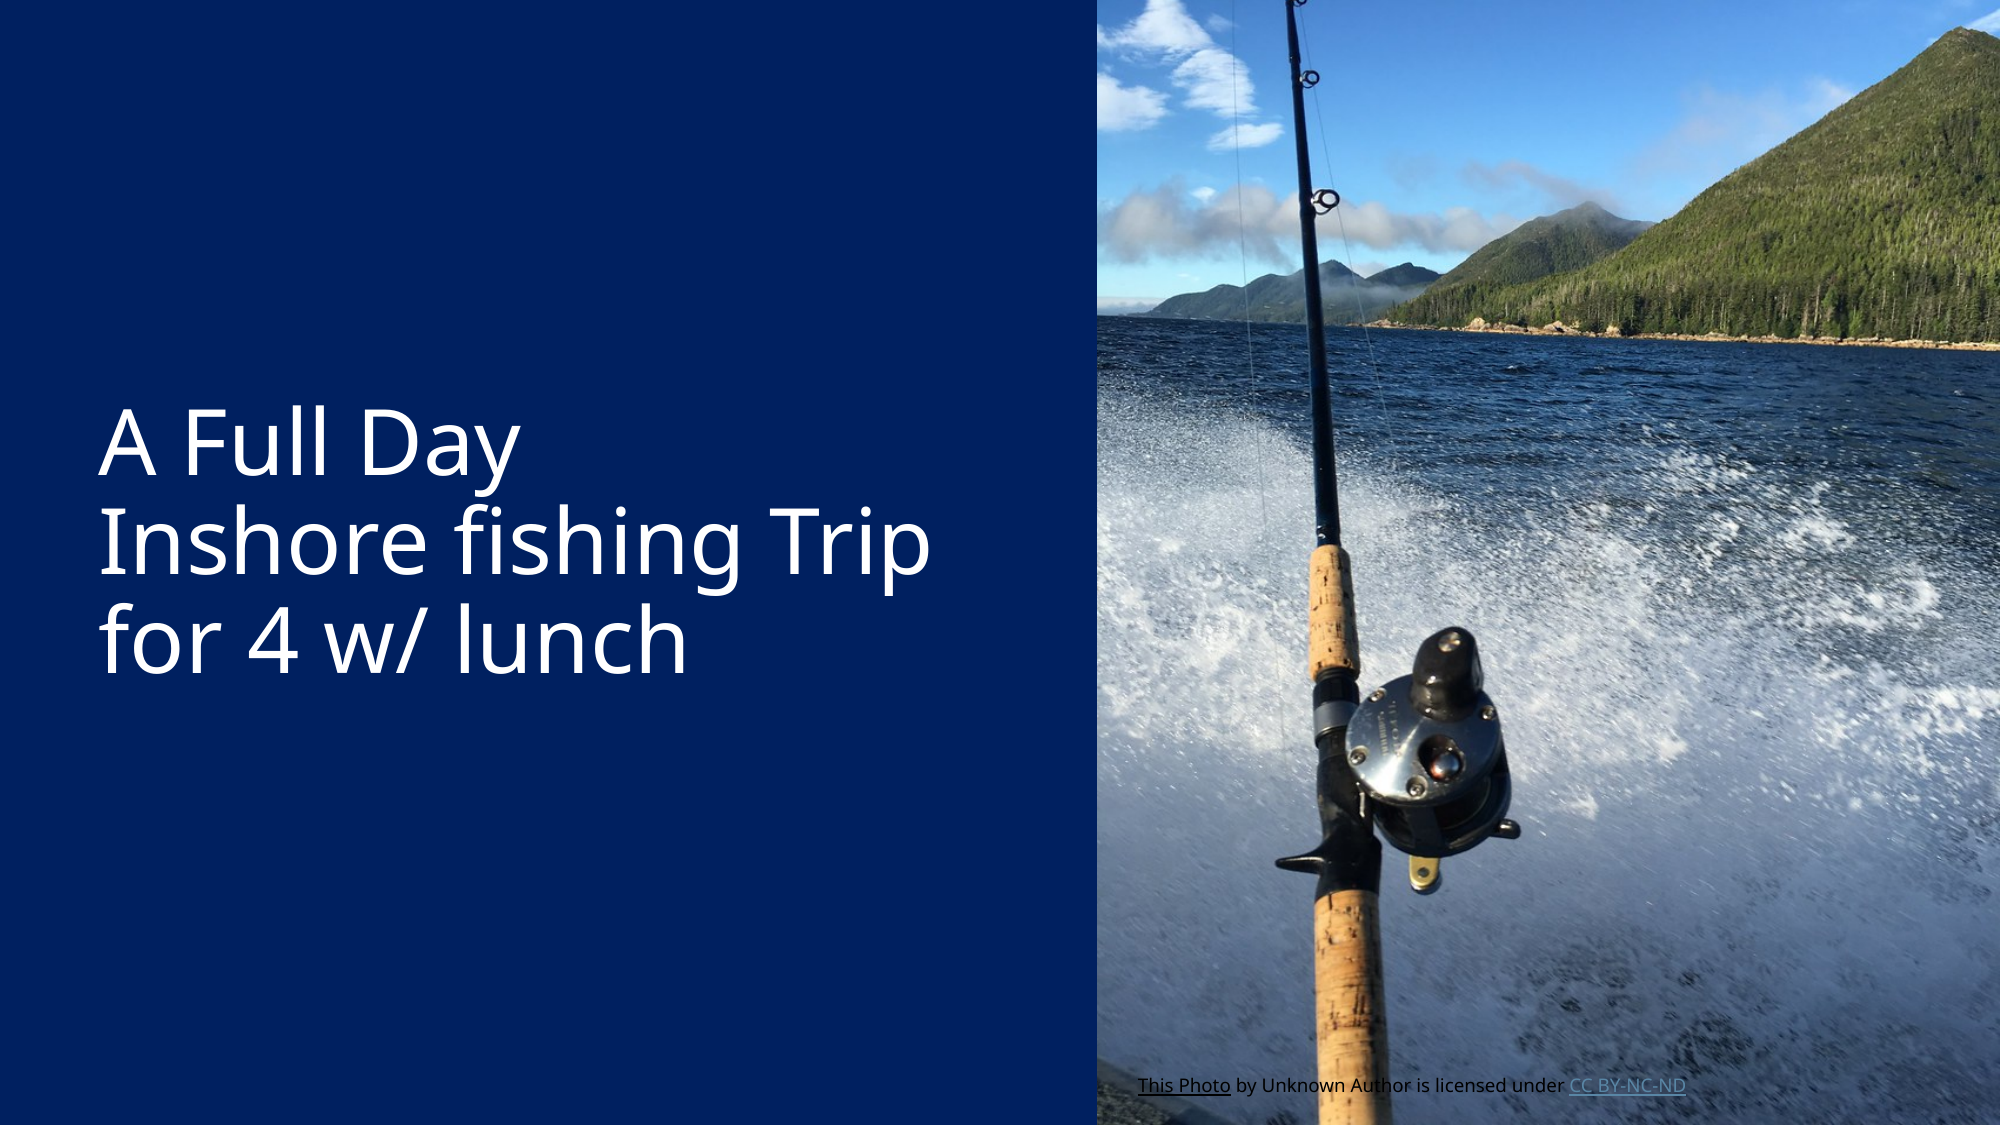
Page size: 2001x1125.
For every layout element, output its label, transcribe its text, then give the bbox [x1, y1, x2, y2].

title A Full Day Inshore fishing Trip for 4 w/ lunch [83, 165, 1097, 825]
picture [1097, 0, 2000, 1125]
